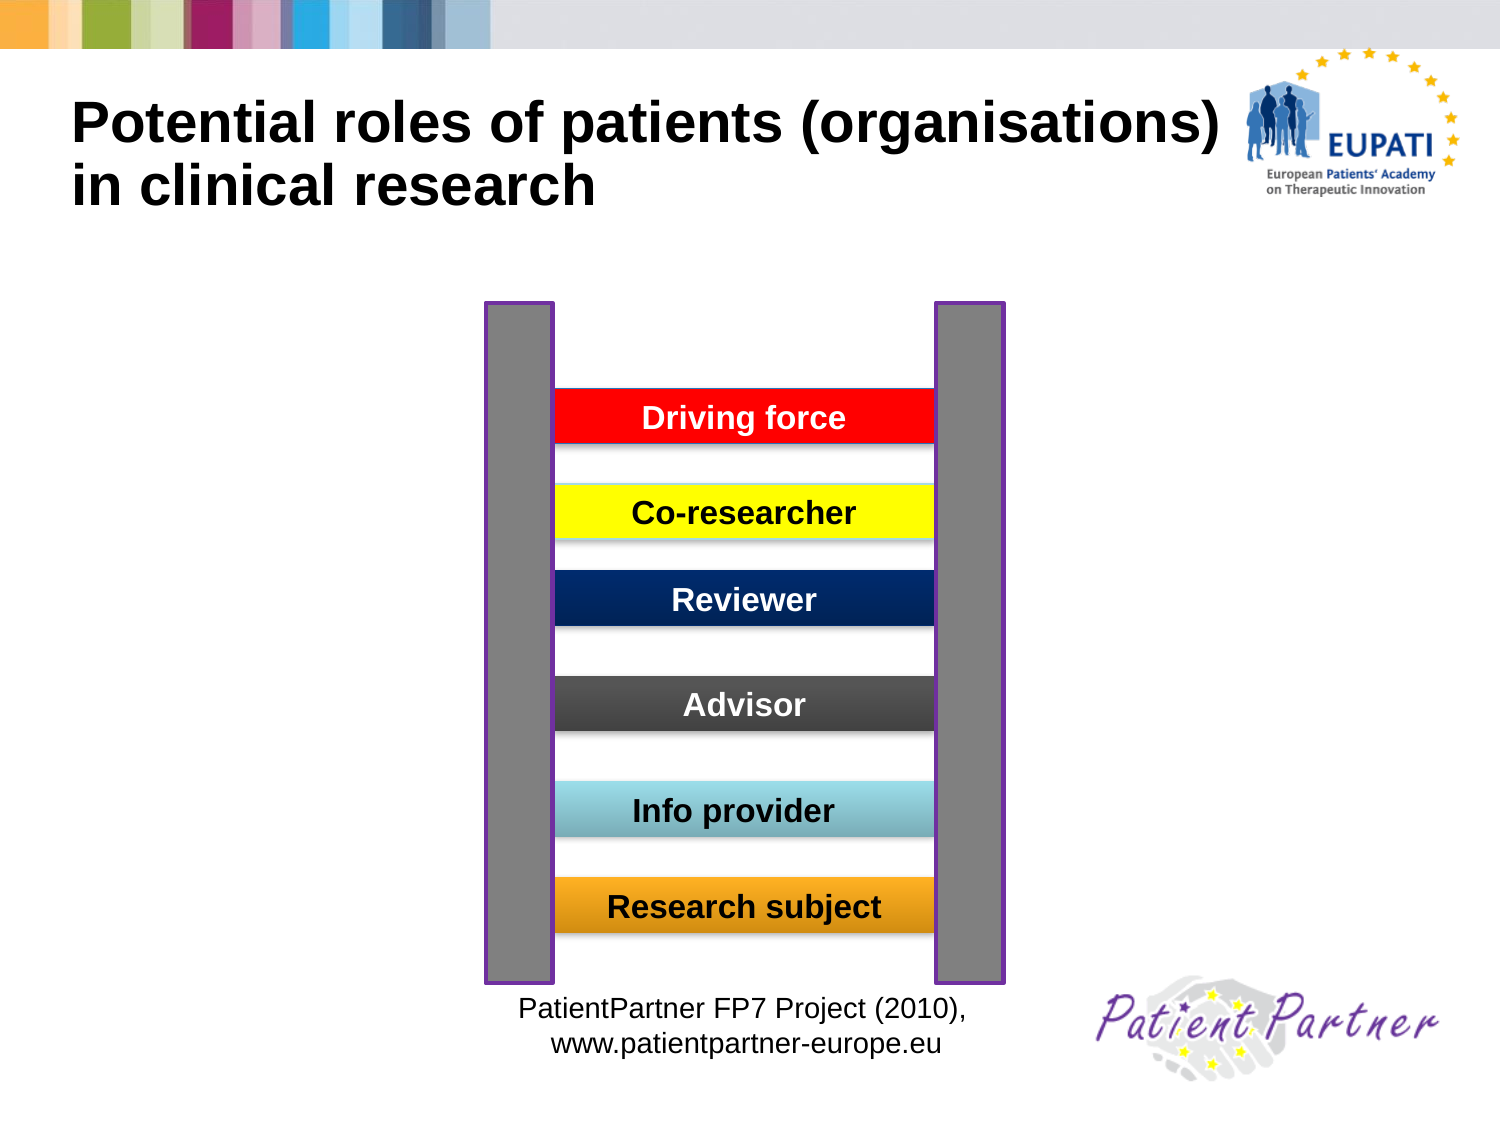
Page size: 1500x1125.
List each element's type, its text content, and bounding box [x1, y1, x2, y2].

picture [1080, 969, 1453, 1088]
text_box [383, 302, 1111, 1069]
picture [0, 0, 1500, 197]
title Potential roles of patients (organisations) in clinical research [56, 74, 1238, 236]
